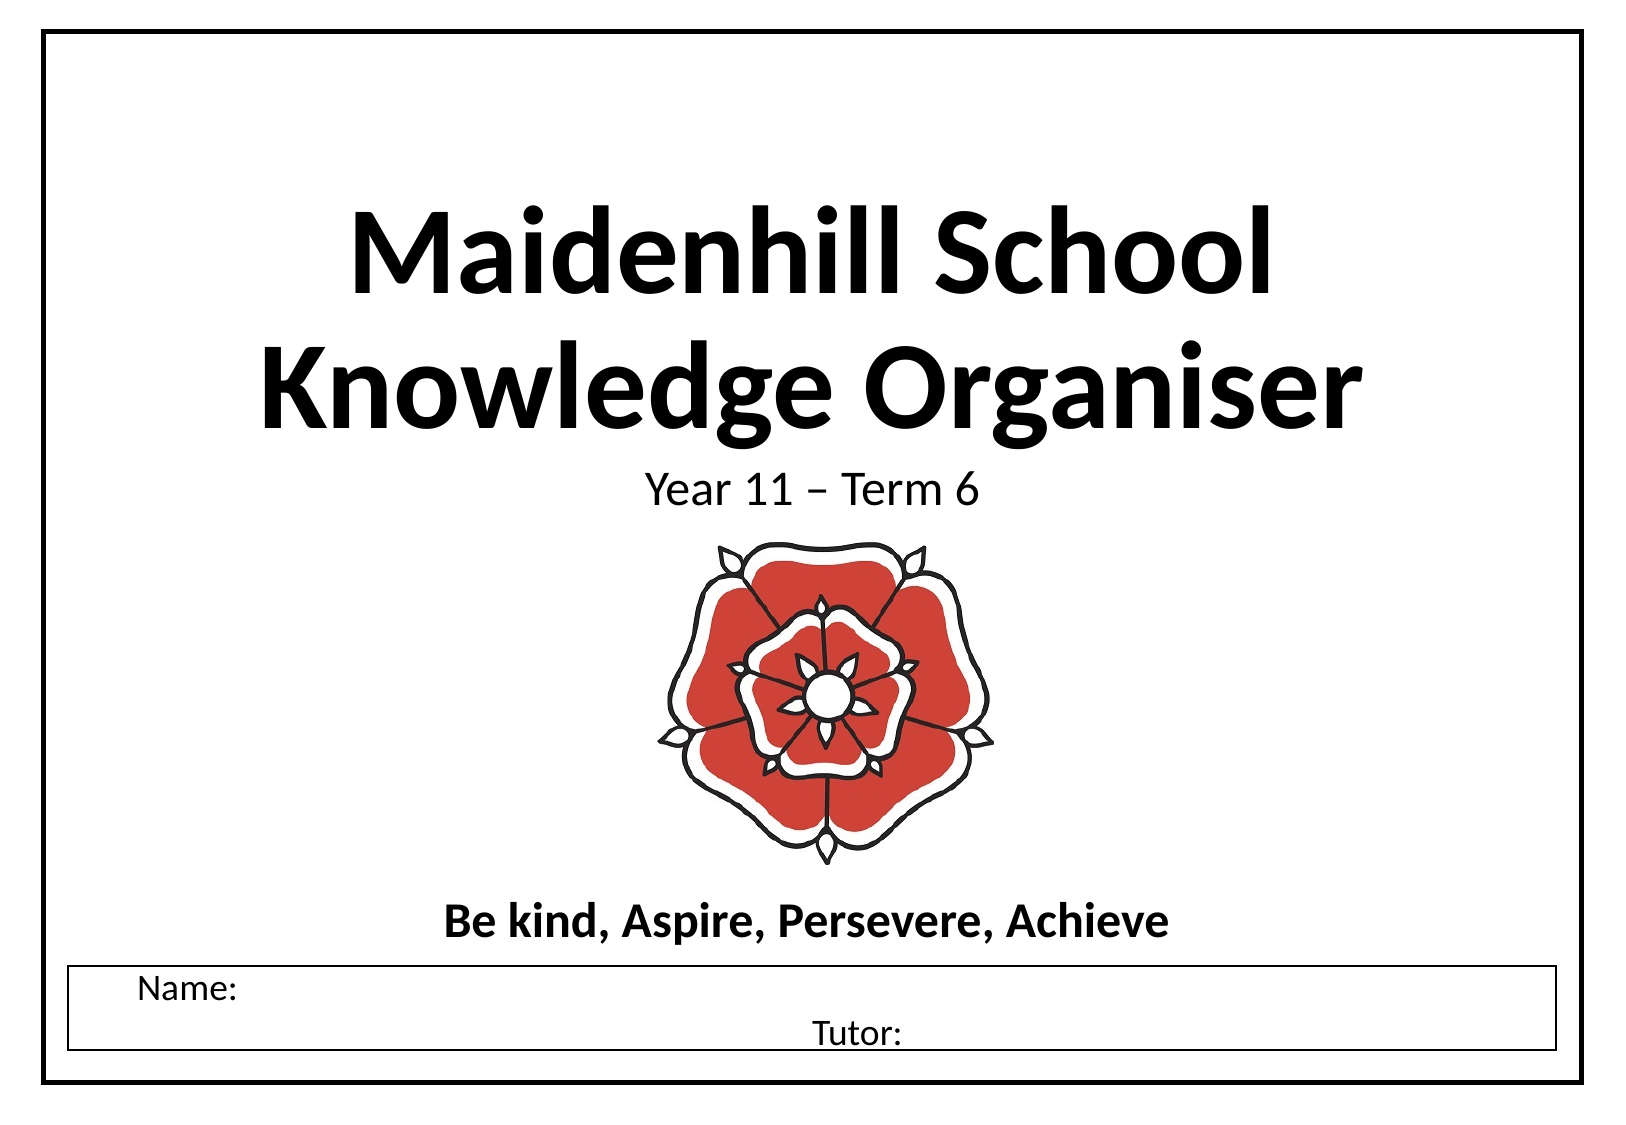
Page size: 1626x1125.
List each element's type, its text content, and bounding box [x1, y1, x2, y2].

text_box Name: Tutor: [67, 965, 1557, 1051]
picture [655, 542, 994, 865]
text_box Be kind, Aspire, Persevere, Achieve [203, 887, 1422, 971]
text_box [42, 30, 1583, 1084]
